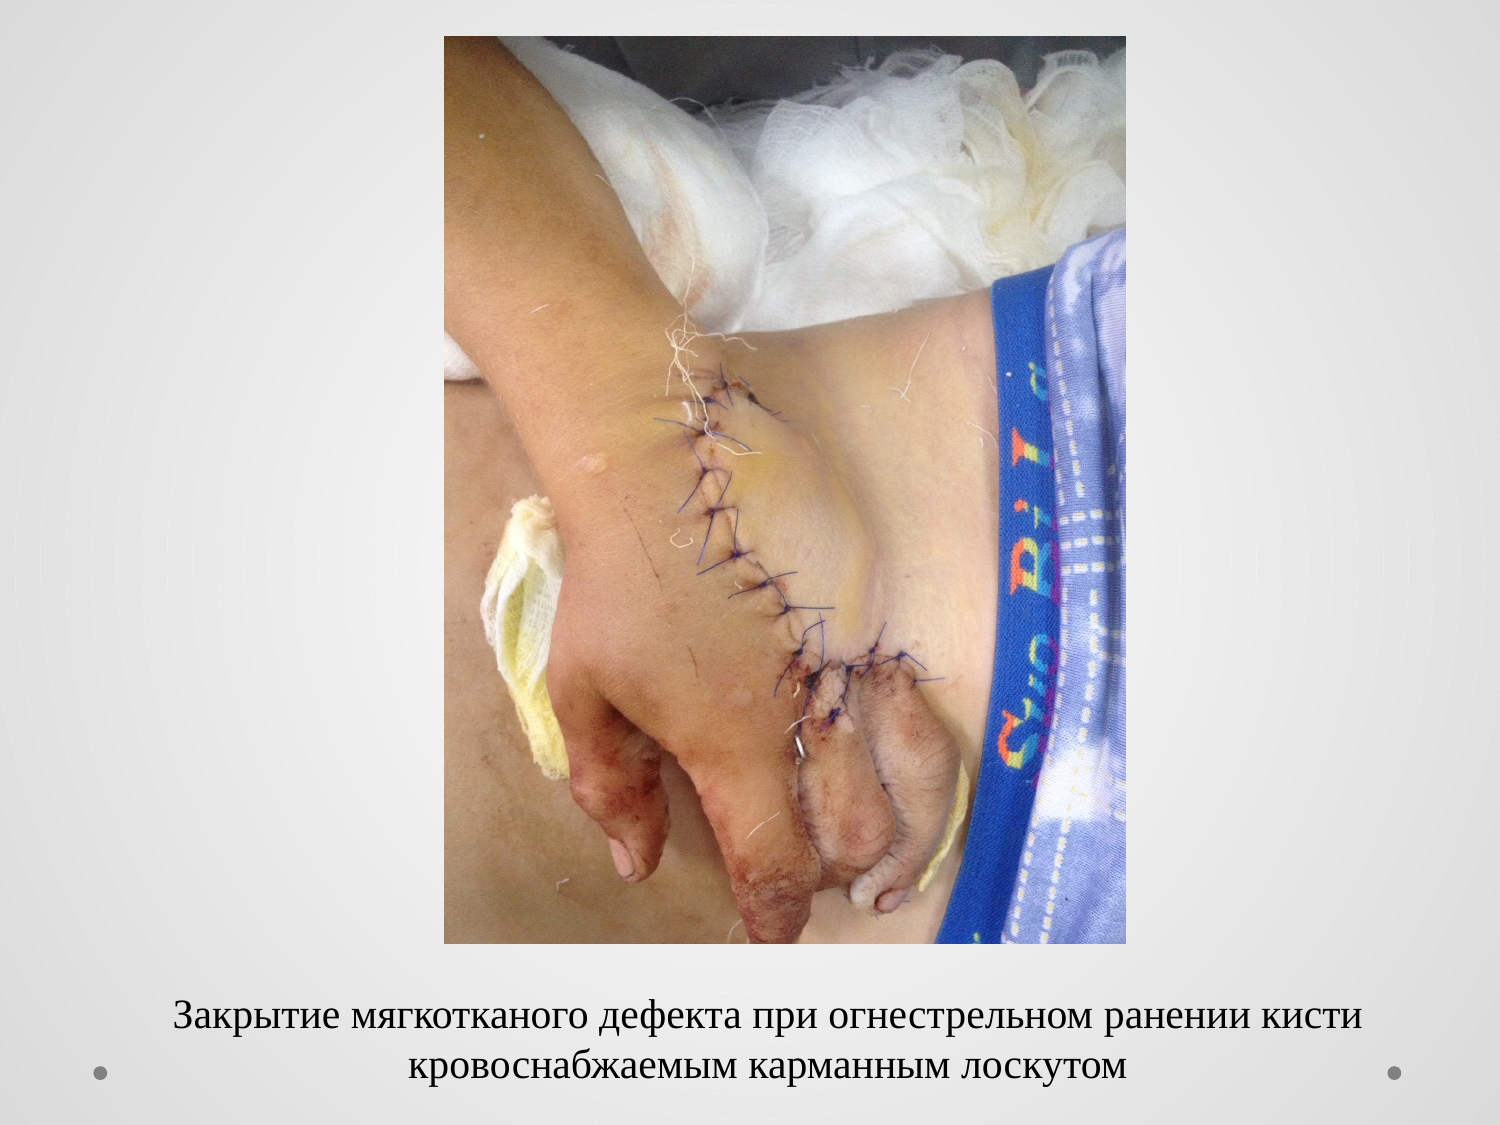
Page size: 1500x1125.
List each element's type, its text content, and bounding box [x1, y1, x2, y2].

text_box Закрытие мягкотканого дефекта при огнестрельном ранении кисти кровоснабжаемым карманным лоскутом [157, 979, 1378, 1095]
picture [444, 36, 1126, 945]
